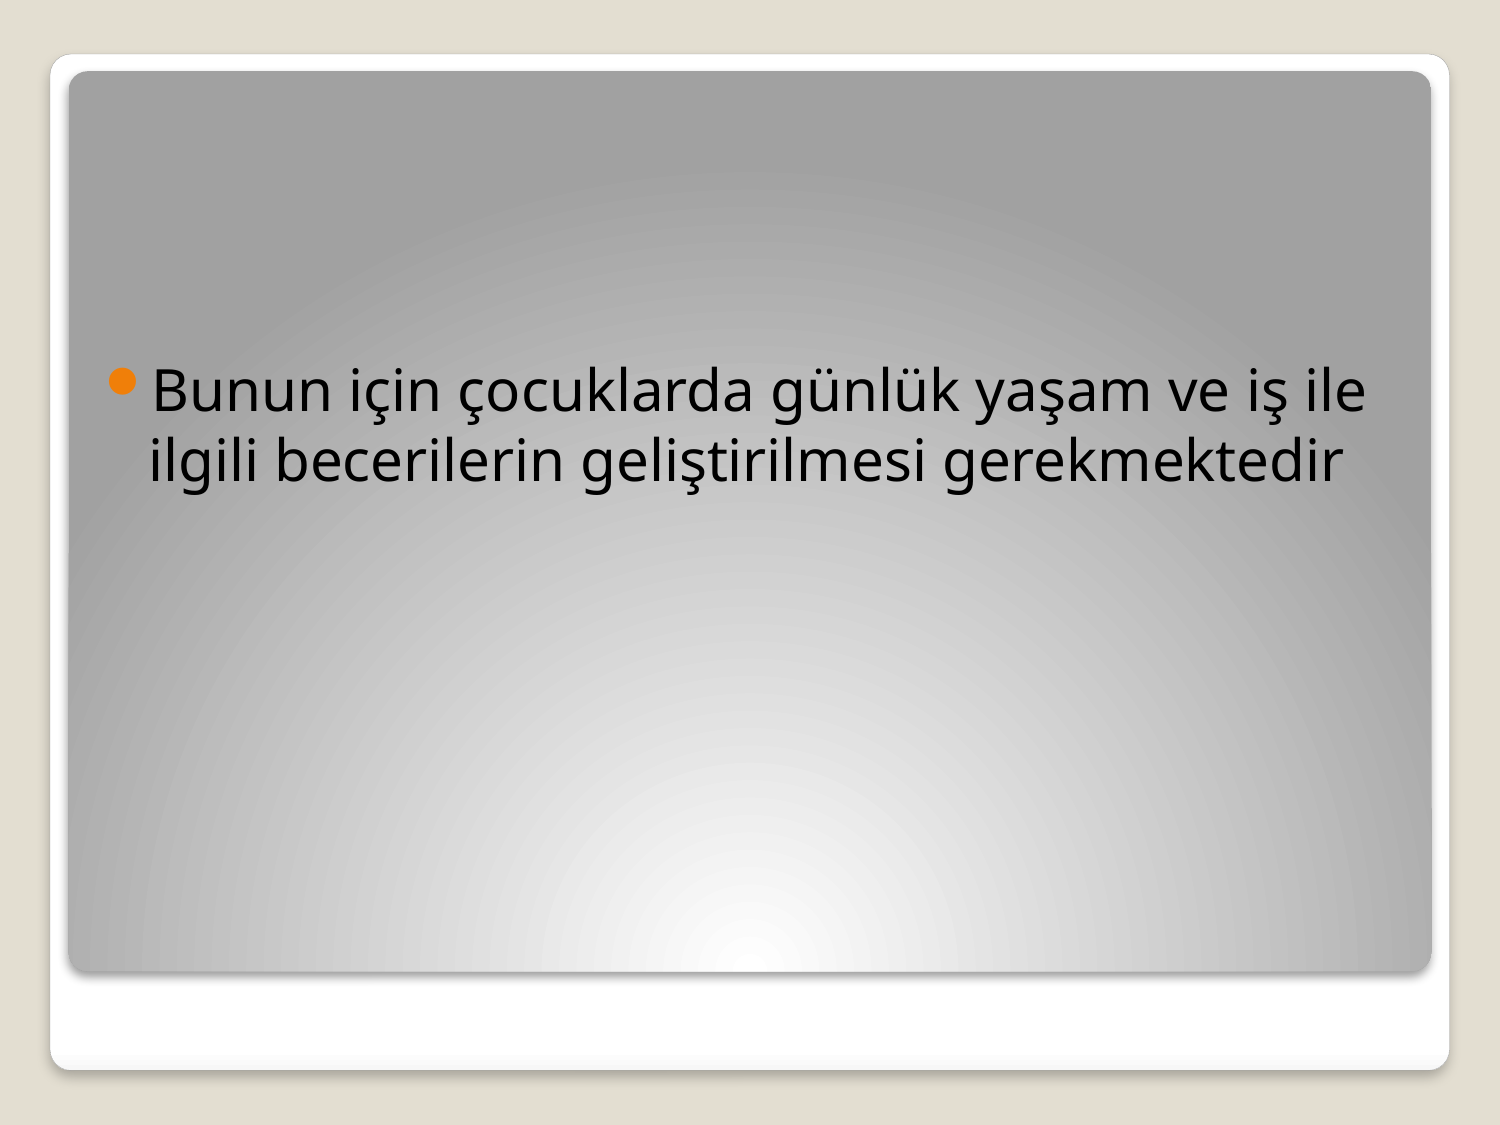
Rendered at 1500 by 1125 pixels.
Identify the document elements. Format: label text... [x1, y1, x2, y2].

list Bunun için çocuklarda günlük yaşam ve iş ile ilgili becerilerin geliştirilmesi gerekmektedir [75, 187, 1425, 1005]
